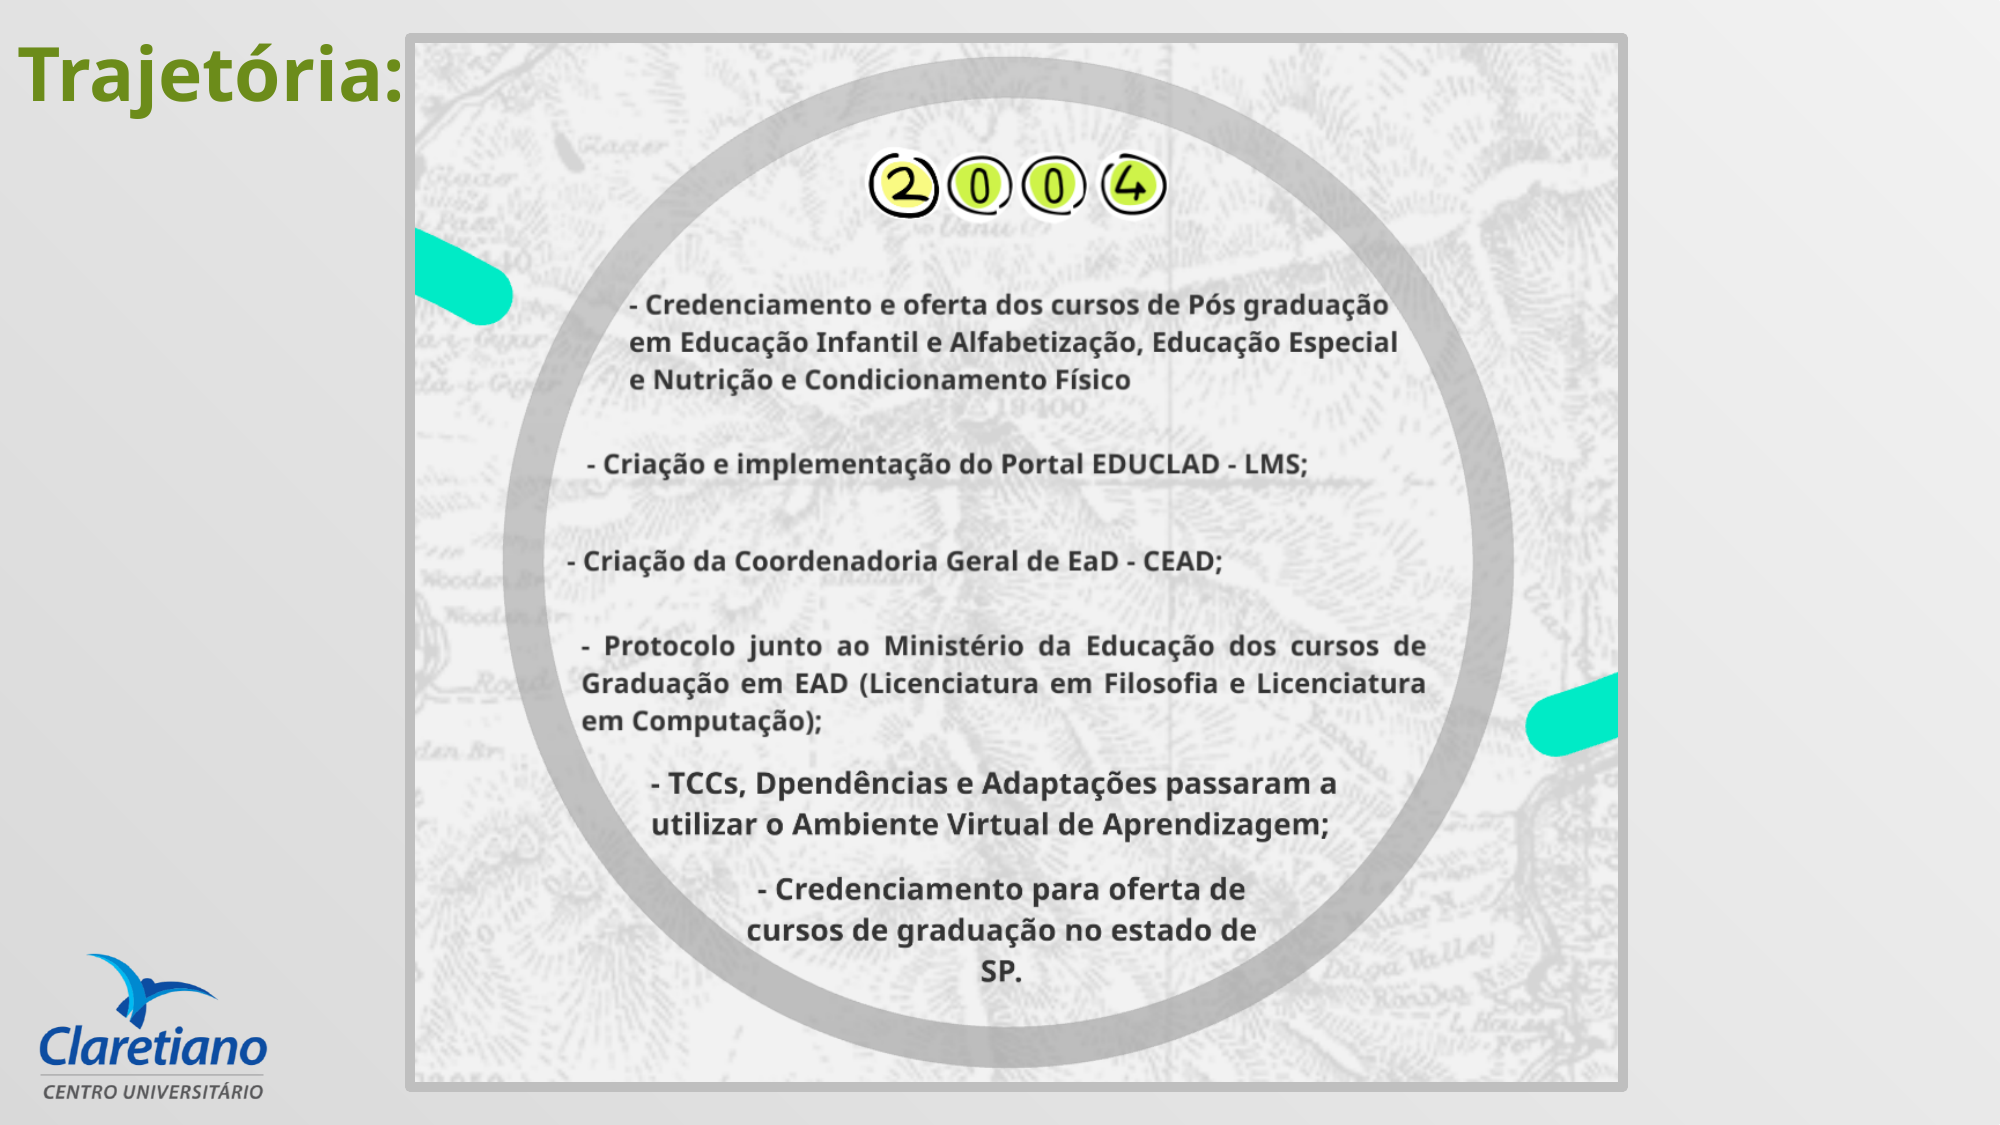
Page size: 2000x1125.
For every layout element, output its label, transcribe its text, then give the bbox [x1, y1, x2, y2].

text_box Trajetória: [2, 19, 420, 124]
picture [414, 42, 1619, 1083]
picture [19, 940, 281, 1109]
